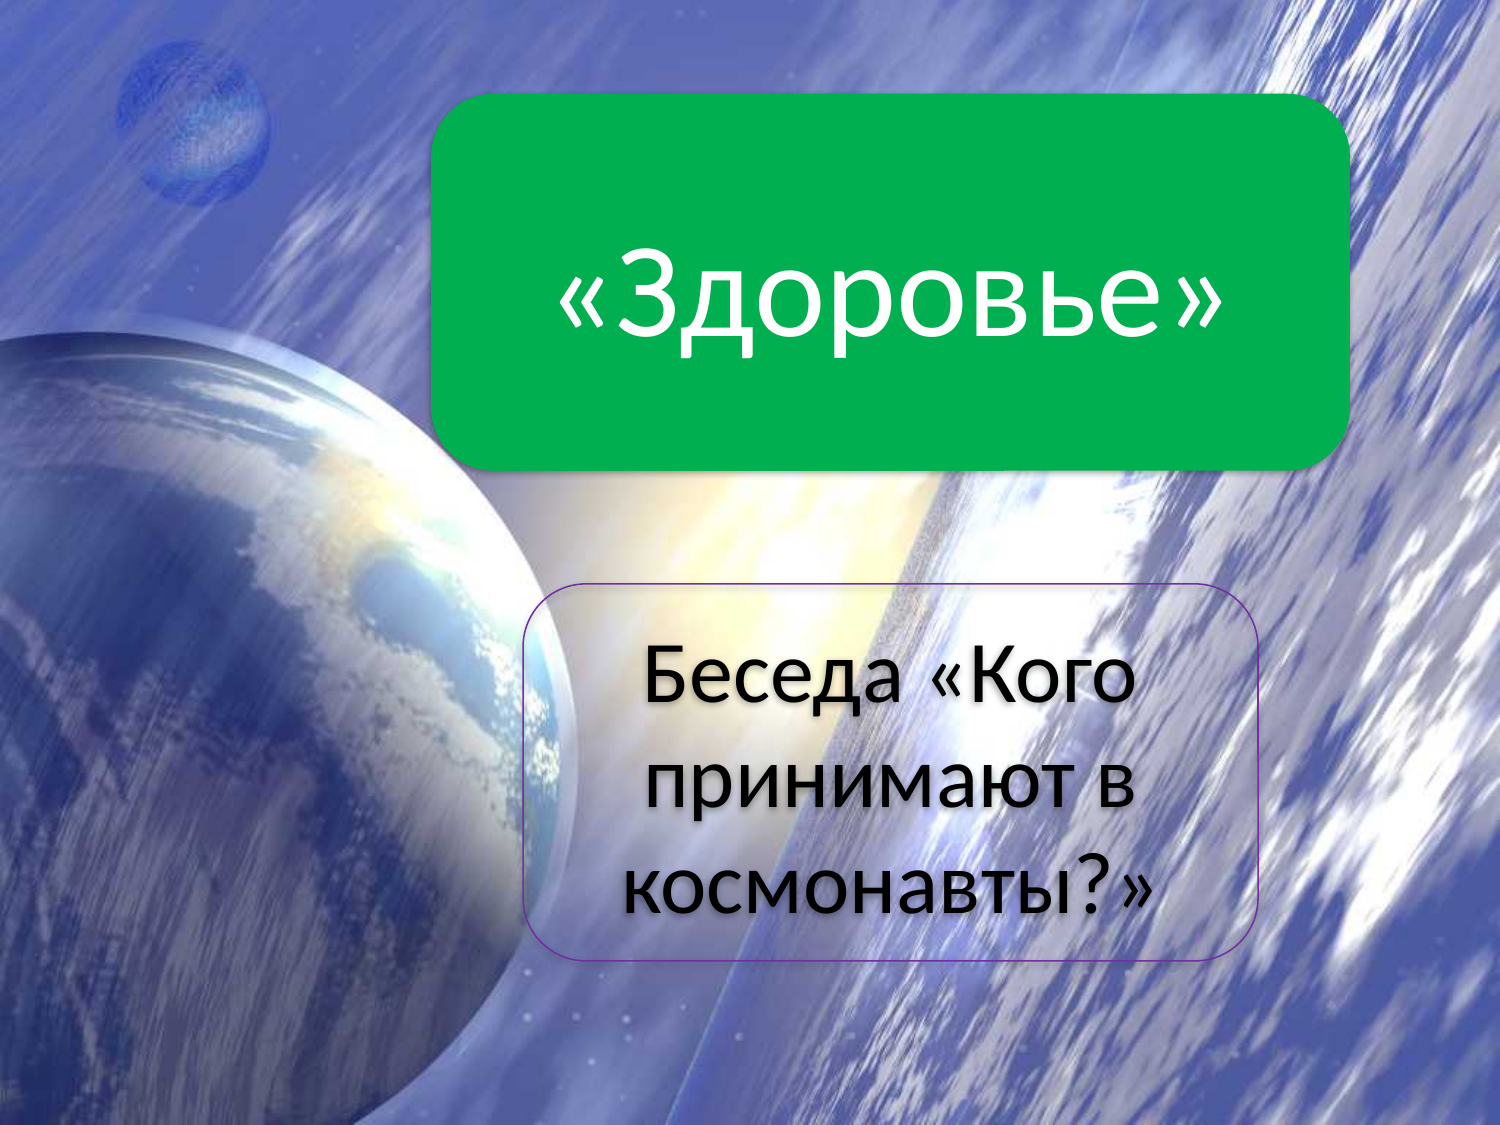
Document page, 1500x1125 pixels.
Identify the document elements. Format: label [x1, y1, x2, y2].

text_box [316, 93, 1466, 962]
picture [0, 0, 1500, 1125]
